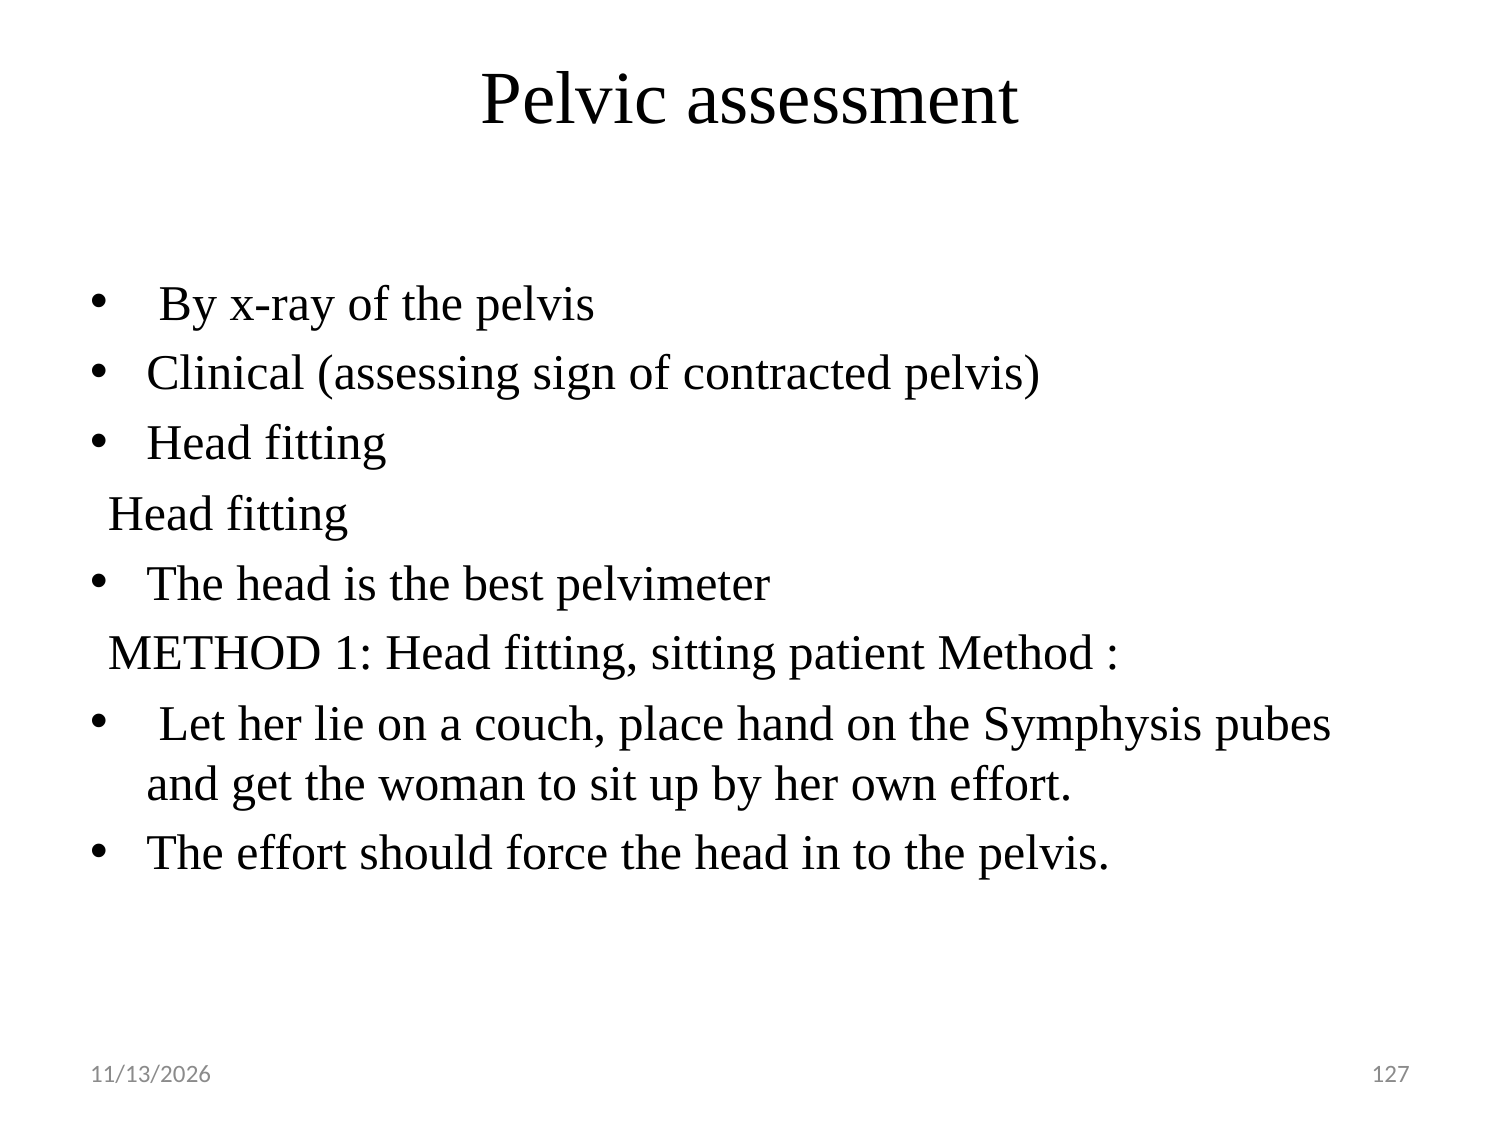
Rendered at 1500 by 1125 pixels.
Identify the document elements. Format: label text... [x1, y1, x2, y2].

title Pelvic assessment [75, 45, 1425, 233]
slide_number 127 [1074, 1042, 1425, 1103]
list By x-ray of the pelvis Clinical (assessing sign of contracted pelvis) Head fitting Head fitting The head is the best pelvimeter METHOD 1: Head fitting, sitting patient Method : Let her lie on a couch, place hand on the Symphysis pubes and get the woman to sit up by her own effort. The effort should force the head in to the pelvis. [75, 262, 1425, 1005]
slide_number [75, 1042, 425, 1103]
